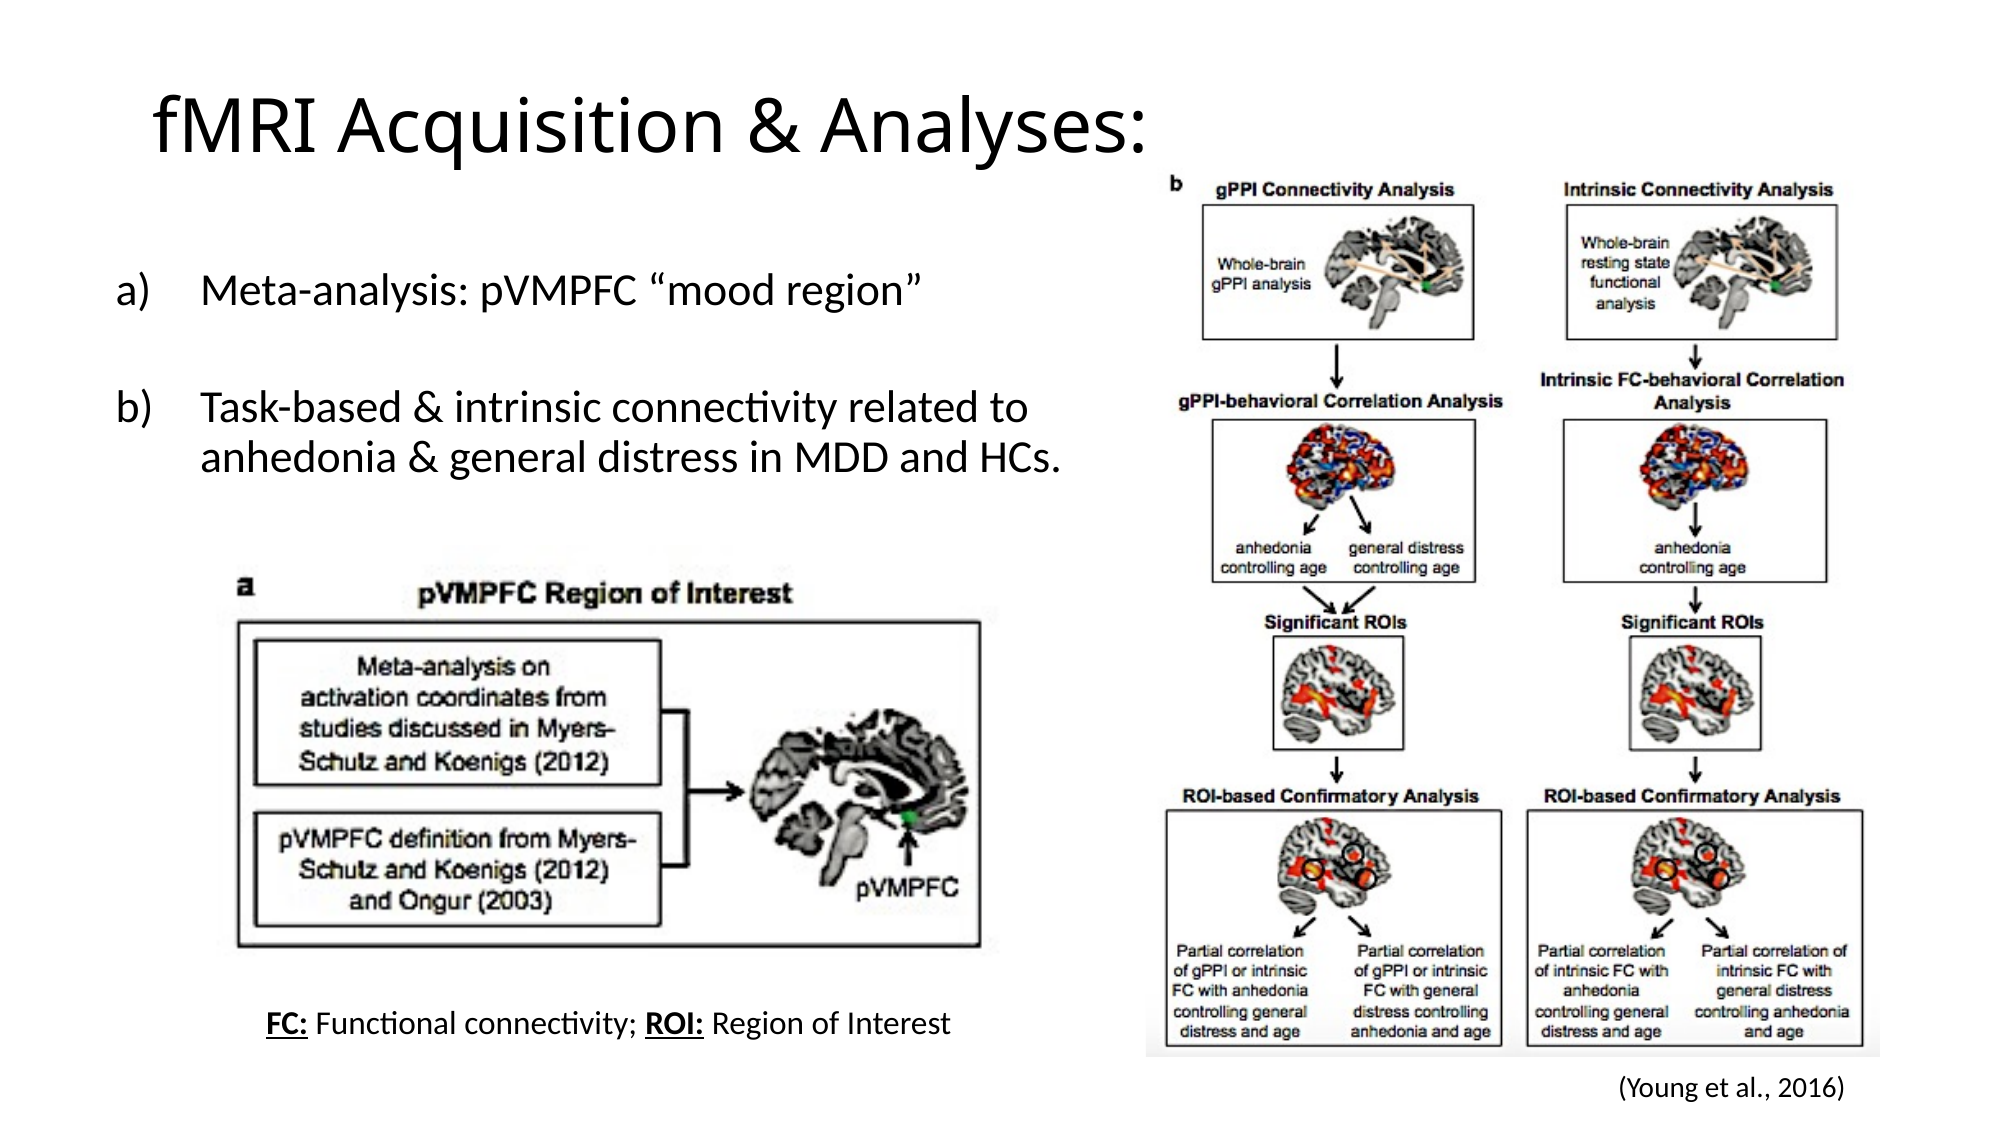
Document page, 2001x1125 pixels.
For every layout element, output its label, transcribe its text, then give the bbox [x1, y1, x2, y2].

list Meta-analysis: pVMPFC “mood region” Task-based & intrinsic connectivity related to anhedonia & general distress in MDD and HCs. [100, 257, 1128, 1040]
text_box (Young et al., 2016) [1603, 1061, 1861, 1111]
list FC: Functional connectivity; ROI: Region of Interest [176, 998, 1052, 1057]
picture [197, 544, 1031, 975]
title fMRI Acquisition & Analyses: [137, 59, 1863, 196]
picture [1145, 165, 1880, 1057]
